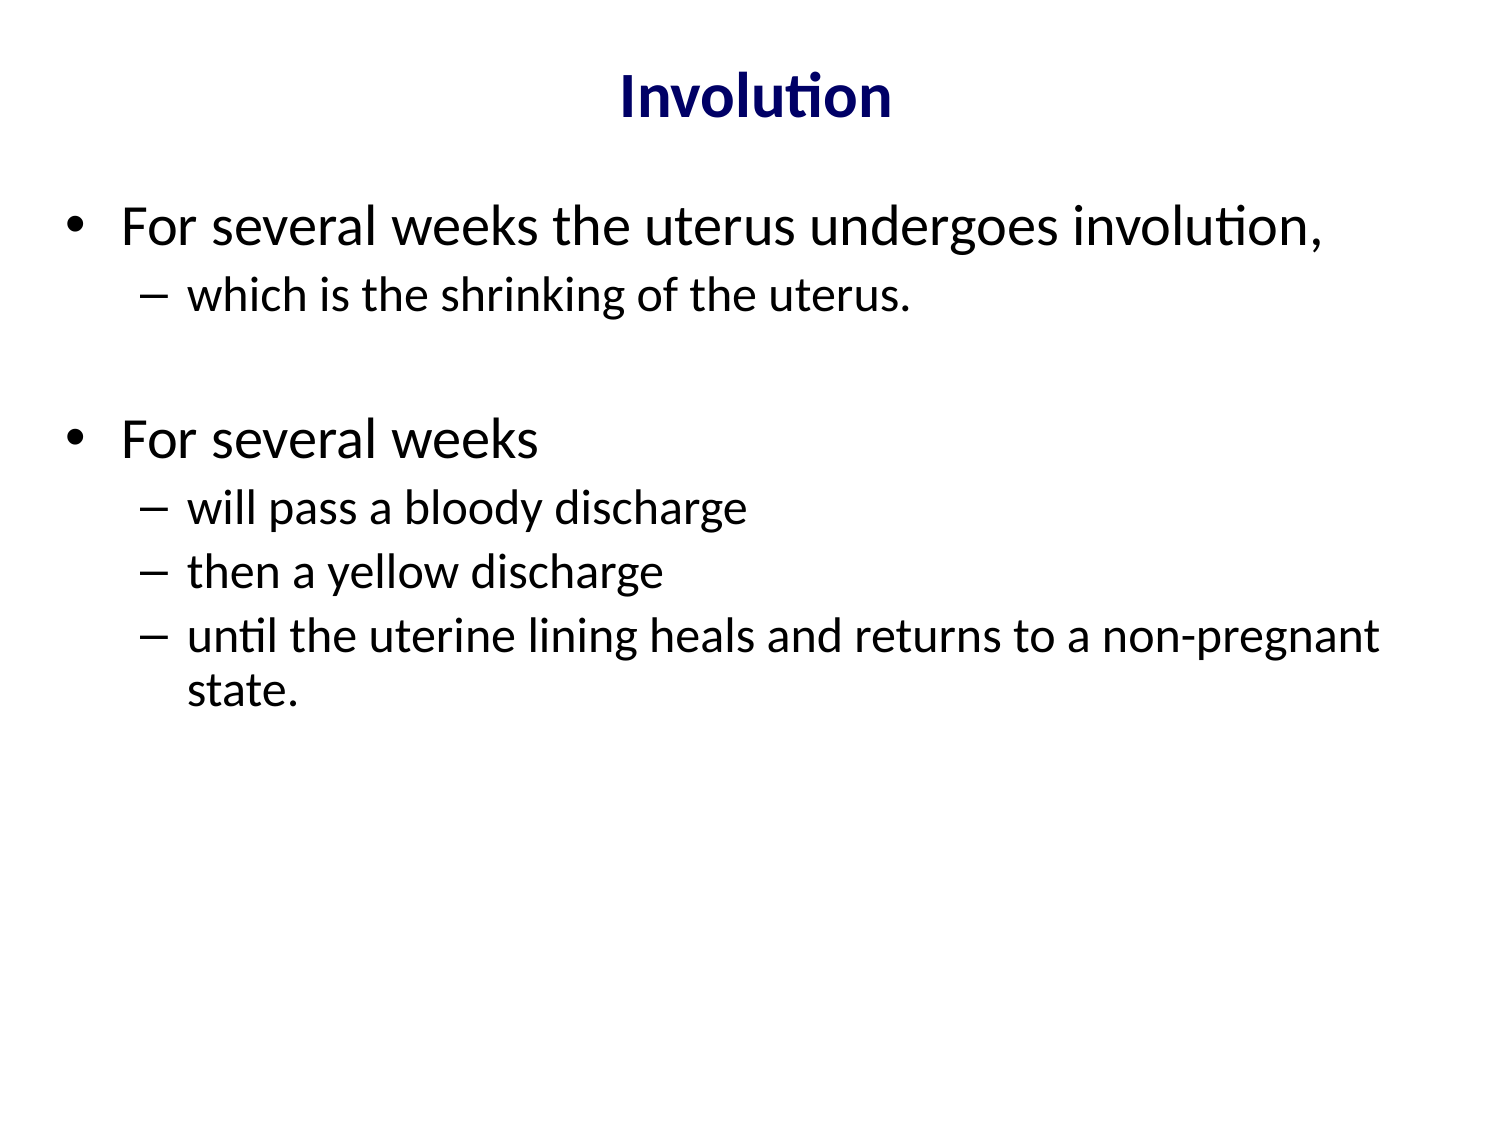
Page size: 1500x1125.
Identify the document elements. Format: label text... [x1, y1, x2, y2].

title Involution [50, 45, 1463, 138]
list For several weeks the uterus undergoes involution, which is the shrinking of the uterus. For several weeks will pass a bloody discharge then a yellow discharge until the uterine lining heals and returns to a non-pregnant state. [50, 187, 1463, 1050]
